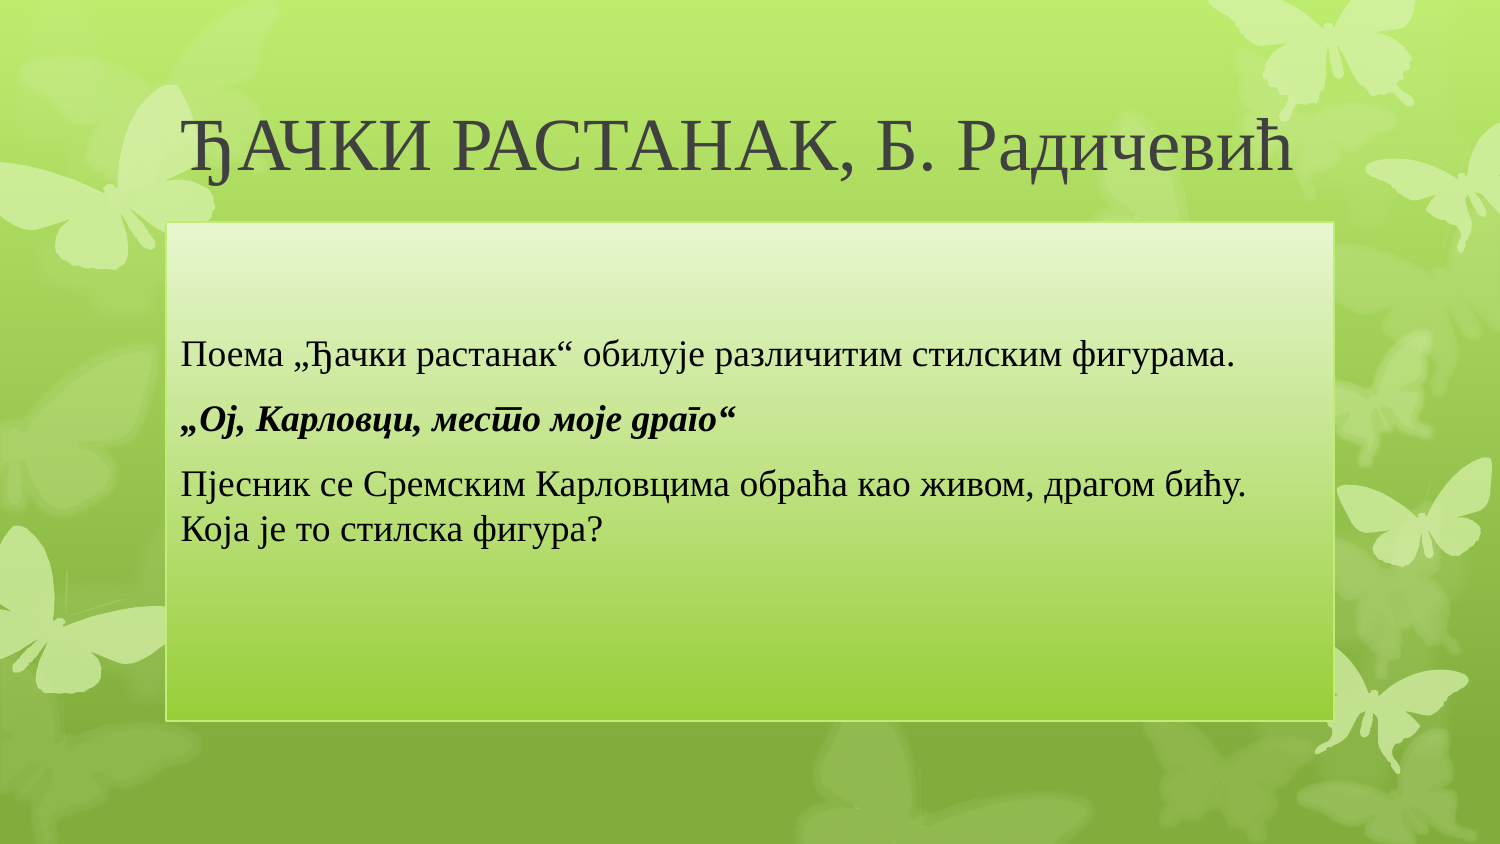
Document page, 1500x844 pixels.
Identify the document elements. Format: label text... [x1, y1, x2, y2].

list Поема „Ђачки растанак“ обилује различитим стилским фигурама. „Ој, Карловци, место моје драго“ Пјесник се Сремским Карловцима обраћа као живом, драгом бићу. Која је то стилска фигура? [165, 221, 1335, 722]
title ЂАЧКИ РАСТАНАК, Б. Радичевић [165, 83, 1335, 197]
